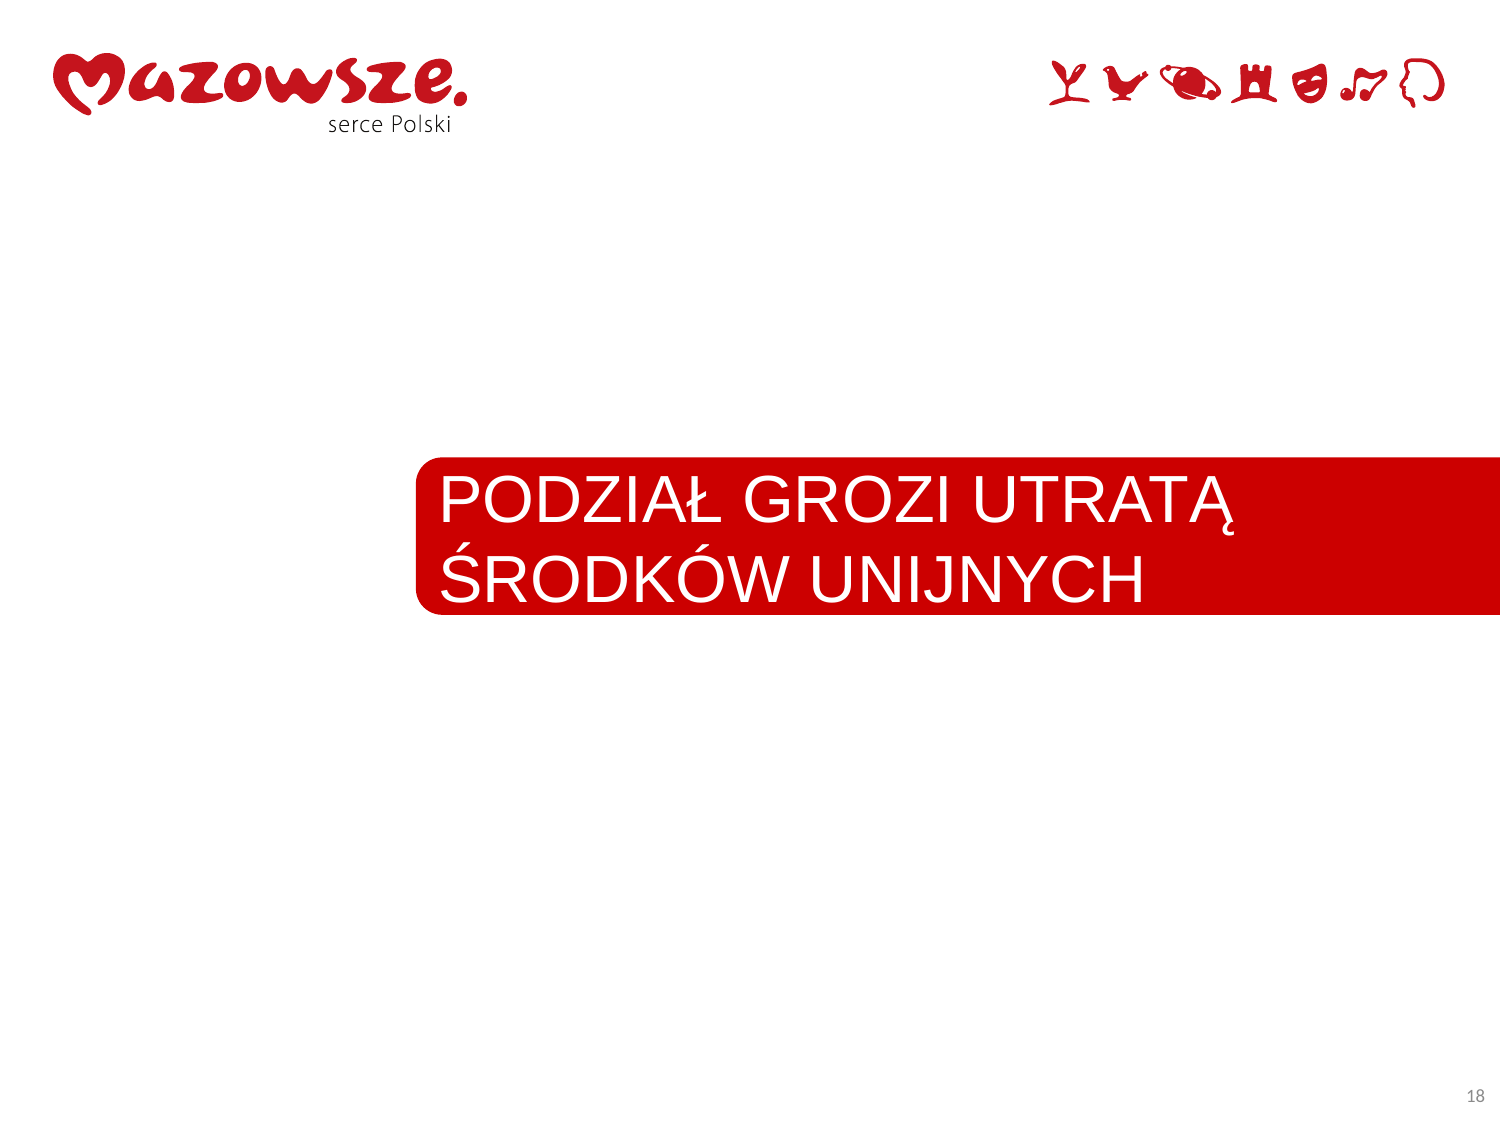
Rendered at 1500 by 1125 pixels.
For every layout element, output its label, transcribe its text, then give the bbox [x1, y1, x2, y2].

text_box [1292, 63, 1328, 104]
text_box [1156, 61, 1225, 104]
text_box [1045, 57, 1094, 109]
text_box [392, 115, 402, 132]
text_box [224, 62, 262, 102]
text_box [453, 91, 467, 107]
text_box [1049, 60, 1090, 106]
text_box [1099, 62, 1152, 105]
text_box [414, 58, 453, 104]
text_box [366, 61, 412, 104]
text_box [1396, 54, 1448, 112]
text_box [1337, 64, 1391, 105]
text_box [1227, 60, 1281, 107]
text_box [1288, 60, 1331, 107]
text_box [1231, 64, 1278, 104]
text_box [336, 57, 367, 104]
text_box [1102, 65, 1149, 101]
text_box PODZIAŁ GROZI UTRATĄ ŚRODKÓW UNIJNYCH [414, 456, 1500, 616]
text_box [265, 66, 333, 104]
text_box [1399, 58, 1445, 108]
text_box [1159, 64, 1222, 101]
text_box [178, 61, 224, 104]
slide_number 18 [1162, 1065, 1500, 1125]
text_box [436, 114, 445, 132]
text_box [353, 119, 359, 132]
text_box [53, 53, 125, 116]
text_box [128, 62, 175, 103]
text_box [1340, 67, 1388, 101]
